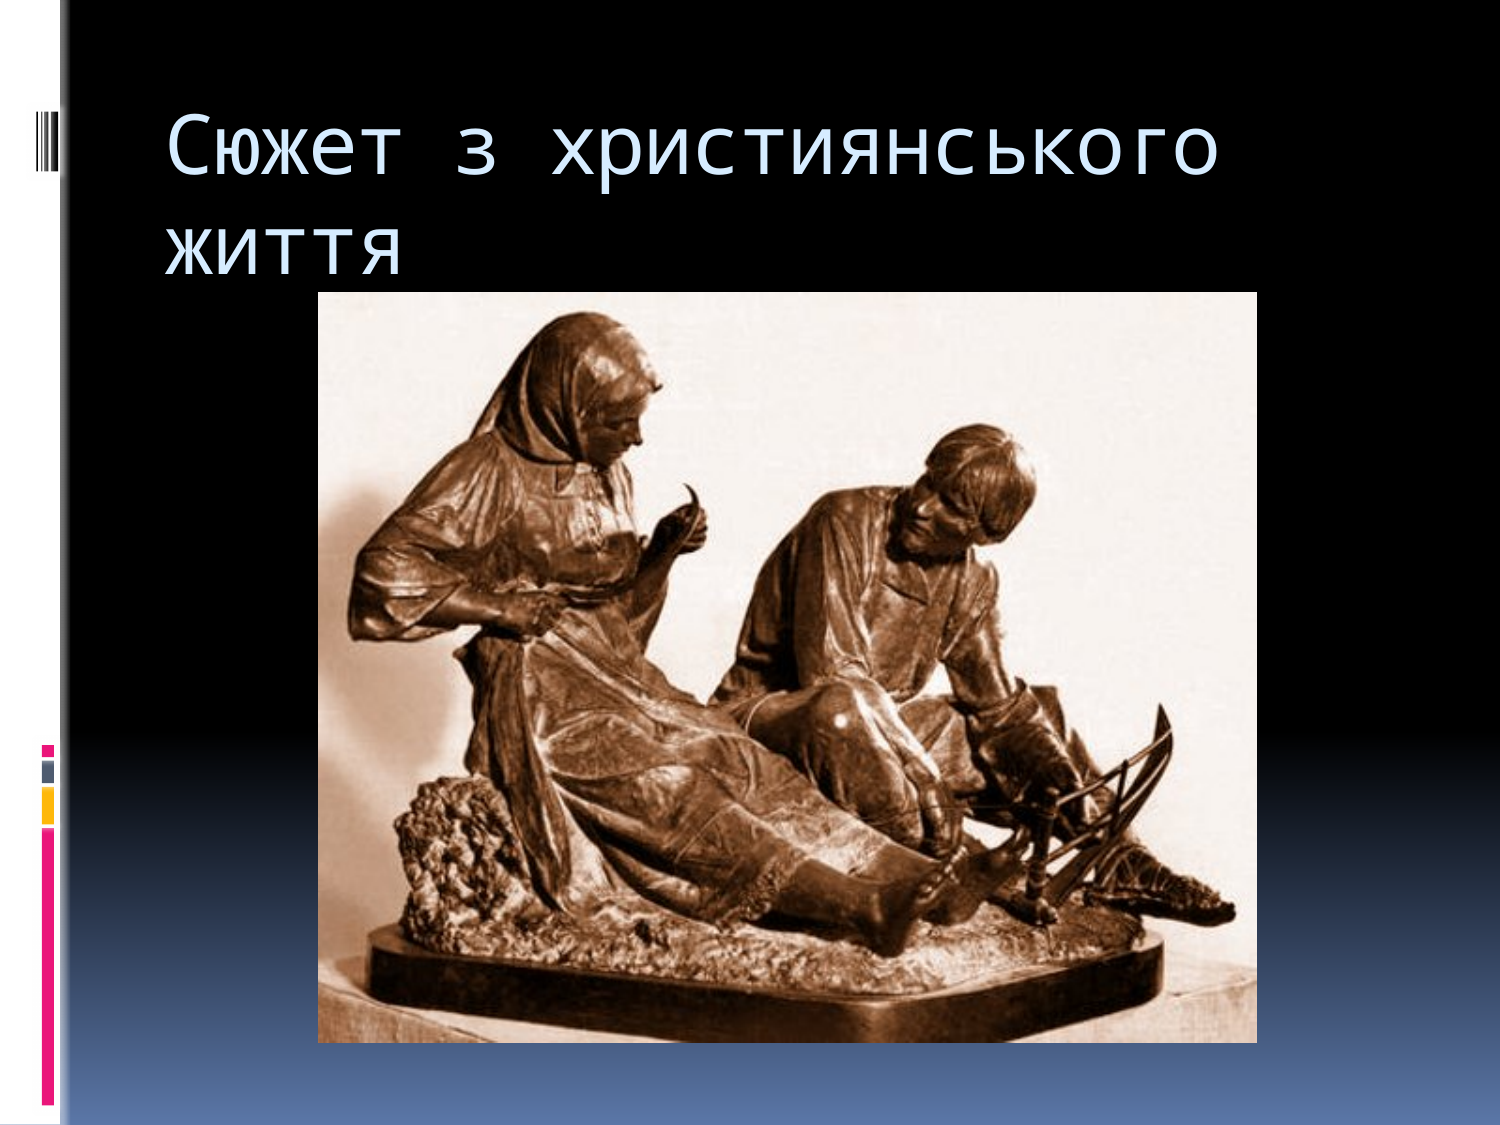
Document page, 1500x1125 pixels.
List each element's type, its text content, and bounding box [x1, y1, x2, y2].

title Сюжет з християнського життя [150, 83, 1425, 234]
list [318, 292, 1257, 1044]
